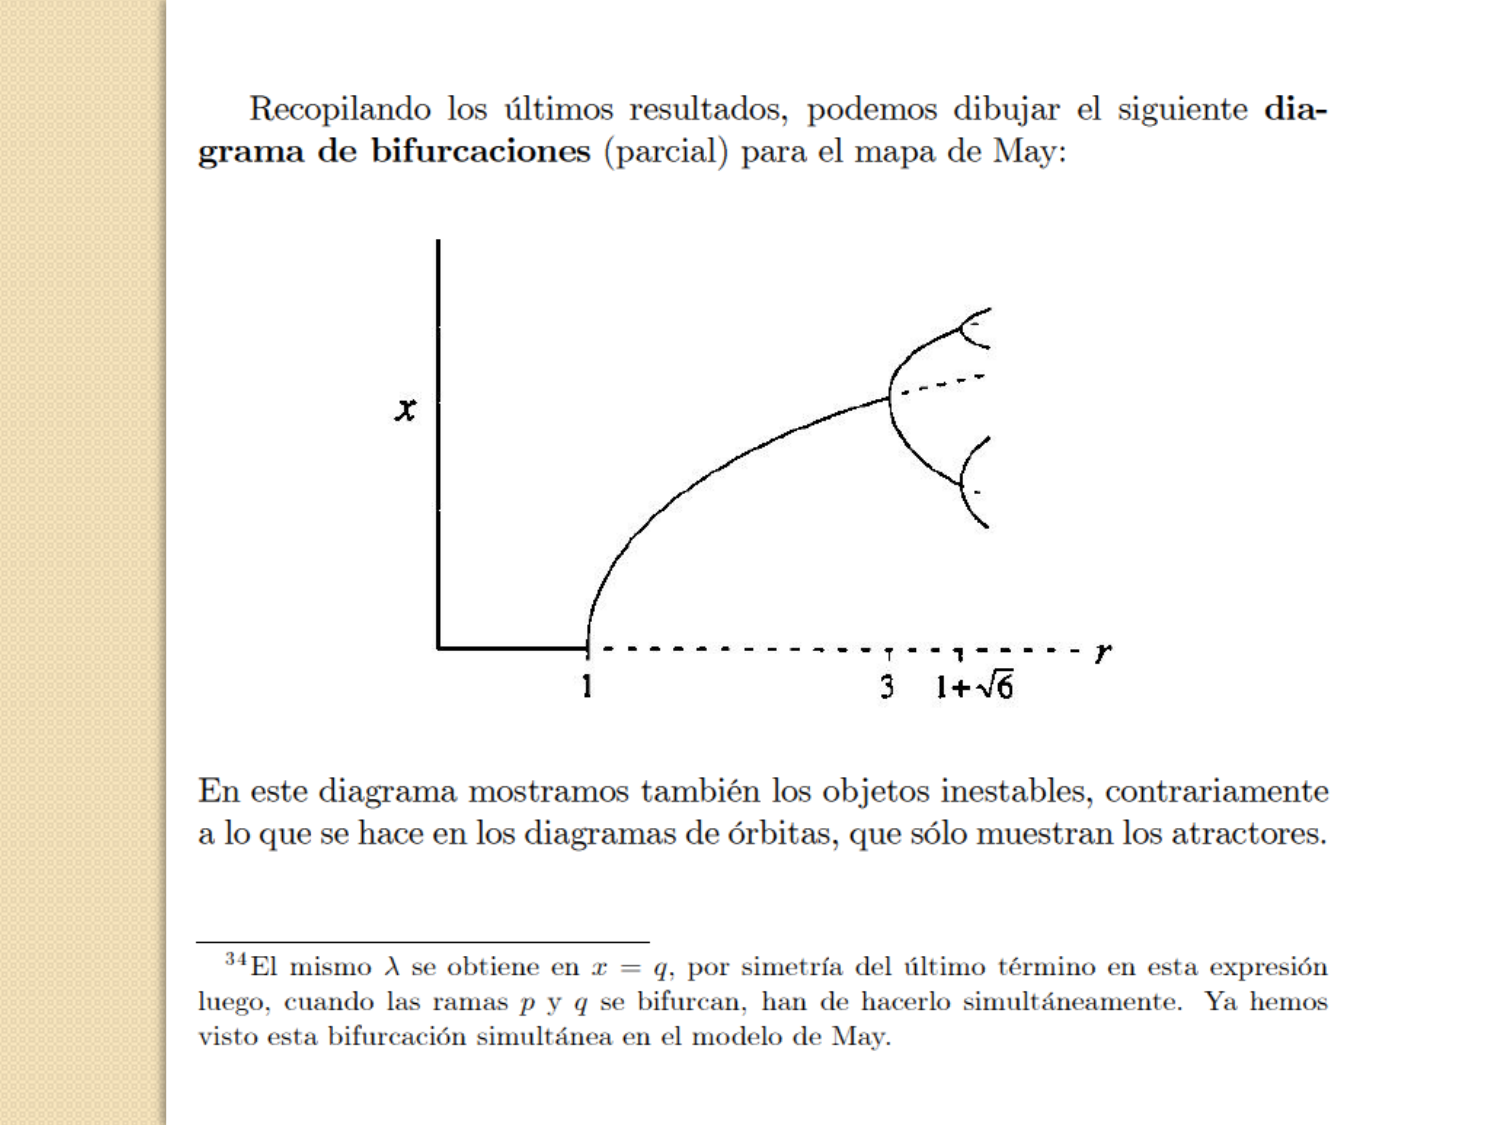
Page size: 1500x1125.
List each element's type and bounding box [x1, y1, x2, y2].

picture [170, 77, 1353, 1067]
